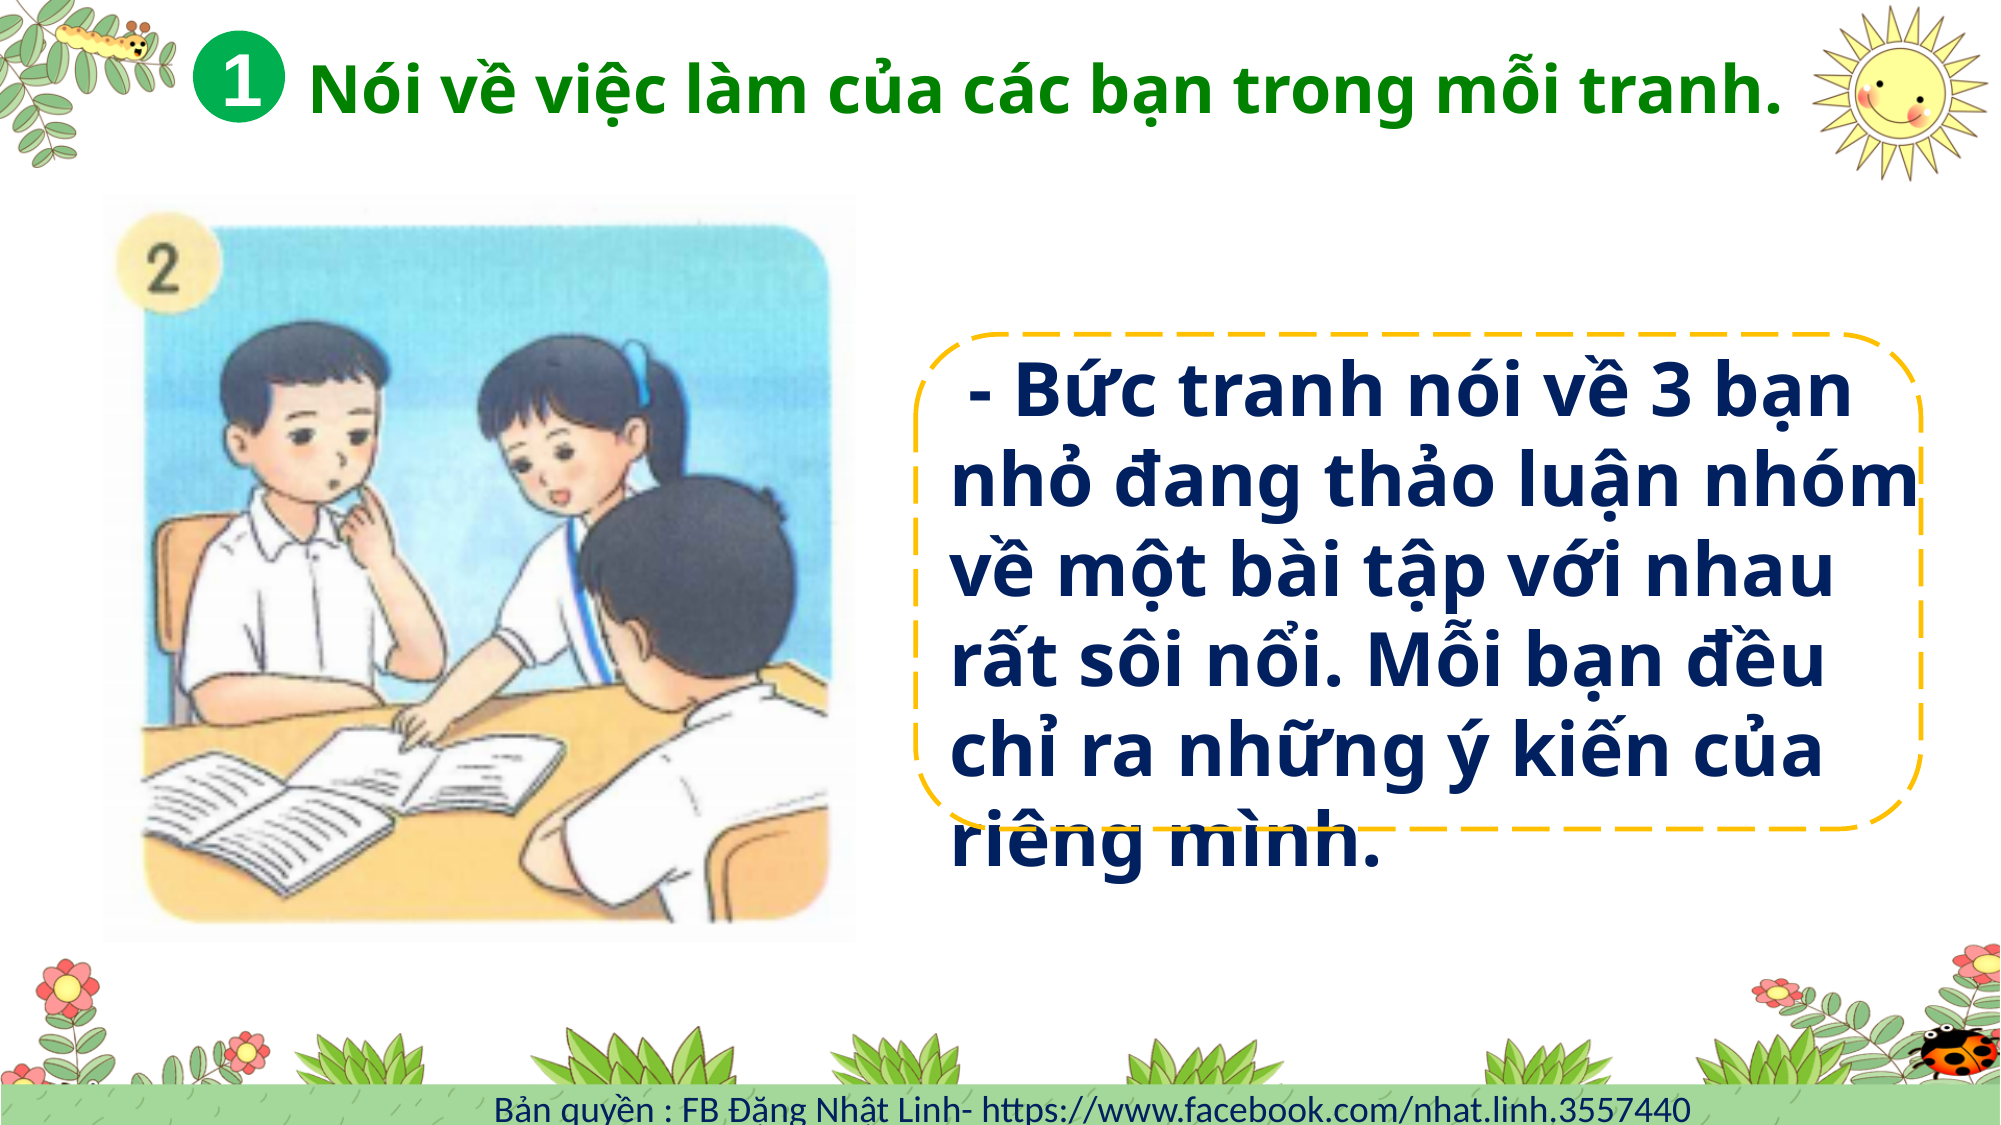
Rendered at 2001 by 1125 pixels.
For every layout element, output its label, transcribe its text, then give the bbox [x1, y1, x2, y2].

text_box Bản quyền : FB Đặng Nhật Linh- https://www.facebook.com/nhat.linh.3557440 [479, 1077, 1765, 1125]
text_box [194, 31, 1962, 138]
picture [0, 0, 2001, 1125]
text_box [914, 333, 1922, 830]
text_box - Bức tranh nói về 3 bạn nhỏ đang thảo luận nhóm về một bài tập với nhau rất sôi nổi. Mỗi bạn đều chỉ ra những ý kiến của riêng mình. [934, 334, 1943, 890]
